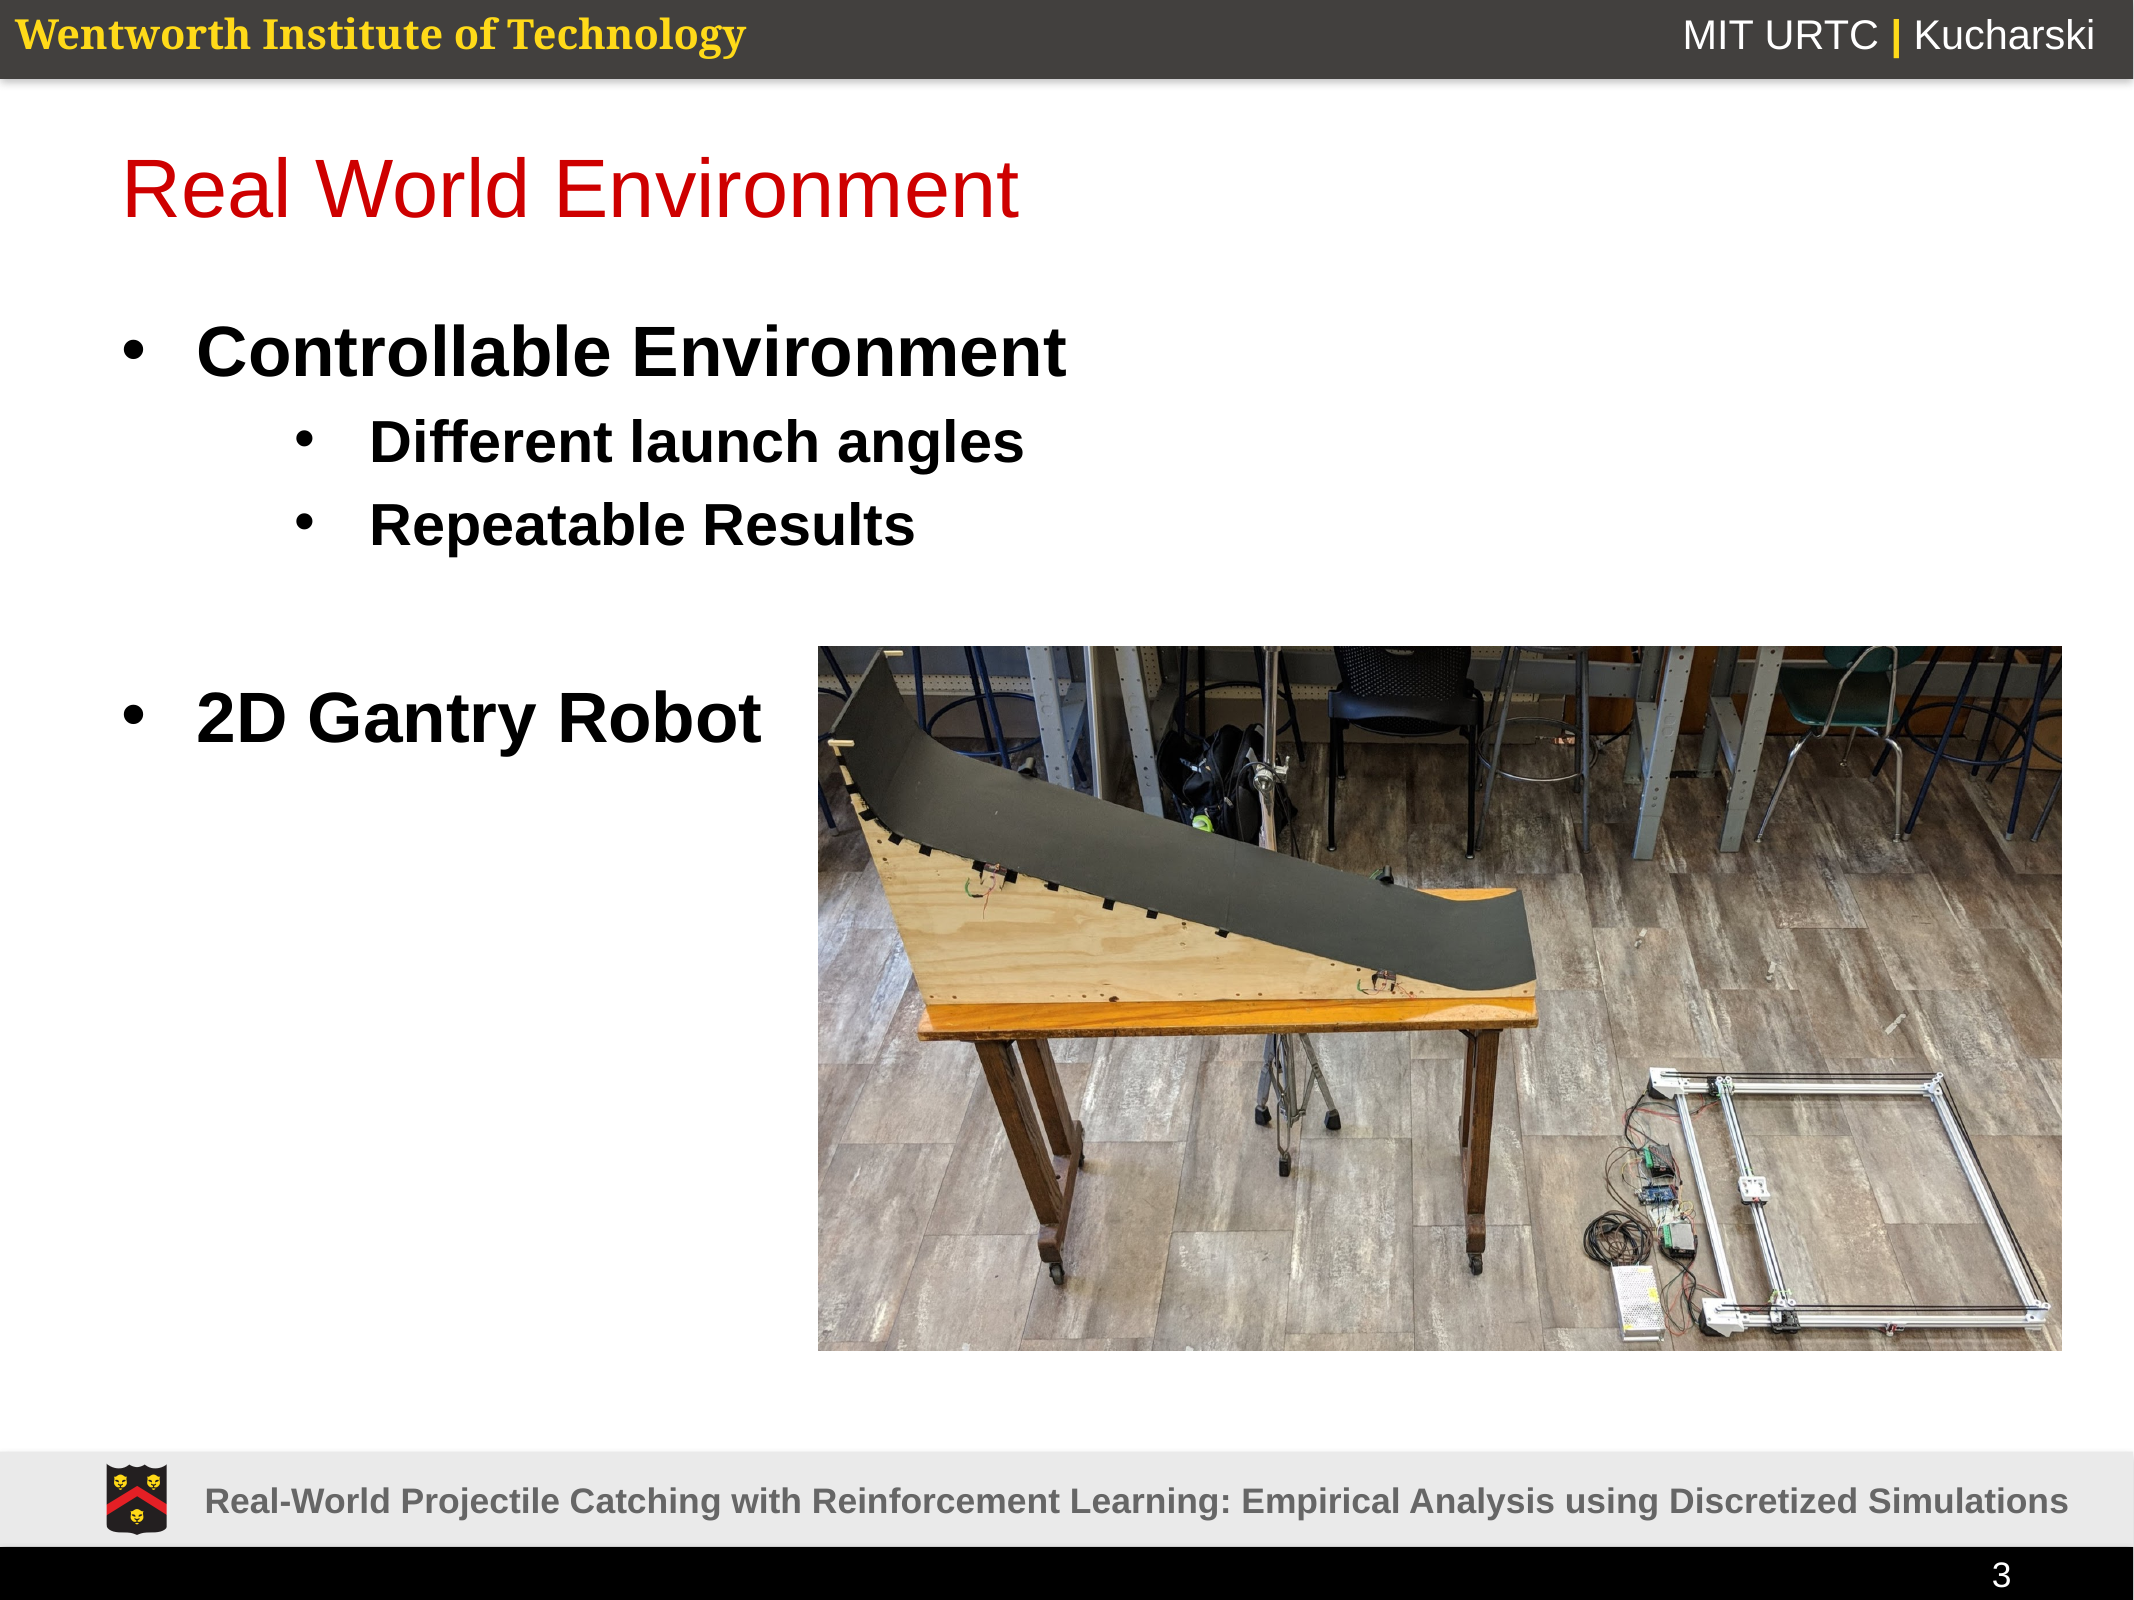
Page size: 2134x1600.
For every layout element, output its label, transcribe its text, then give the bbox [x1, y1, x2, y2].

slide_number 3 [1771, 1547, 2027, 1600]
title Real World Environment [106, 113, 2027, 254]
picture [818, 645, 2062, 1351]
list Controllable Environment Different launch angles Repeatable Results 2D Gantry Robot [106, 298, 2027, 1430]
footer Real-World Projectile Catching with Reinforcement Learning: Empirical Analysis using Discretized Simulations [189, 1463, 2097, 1535]
